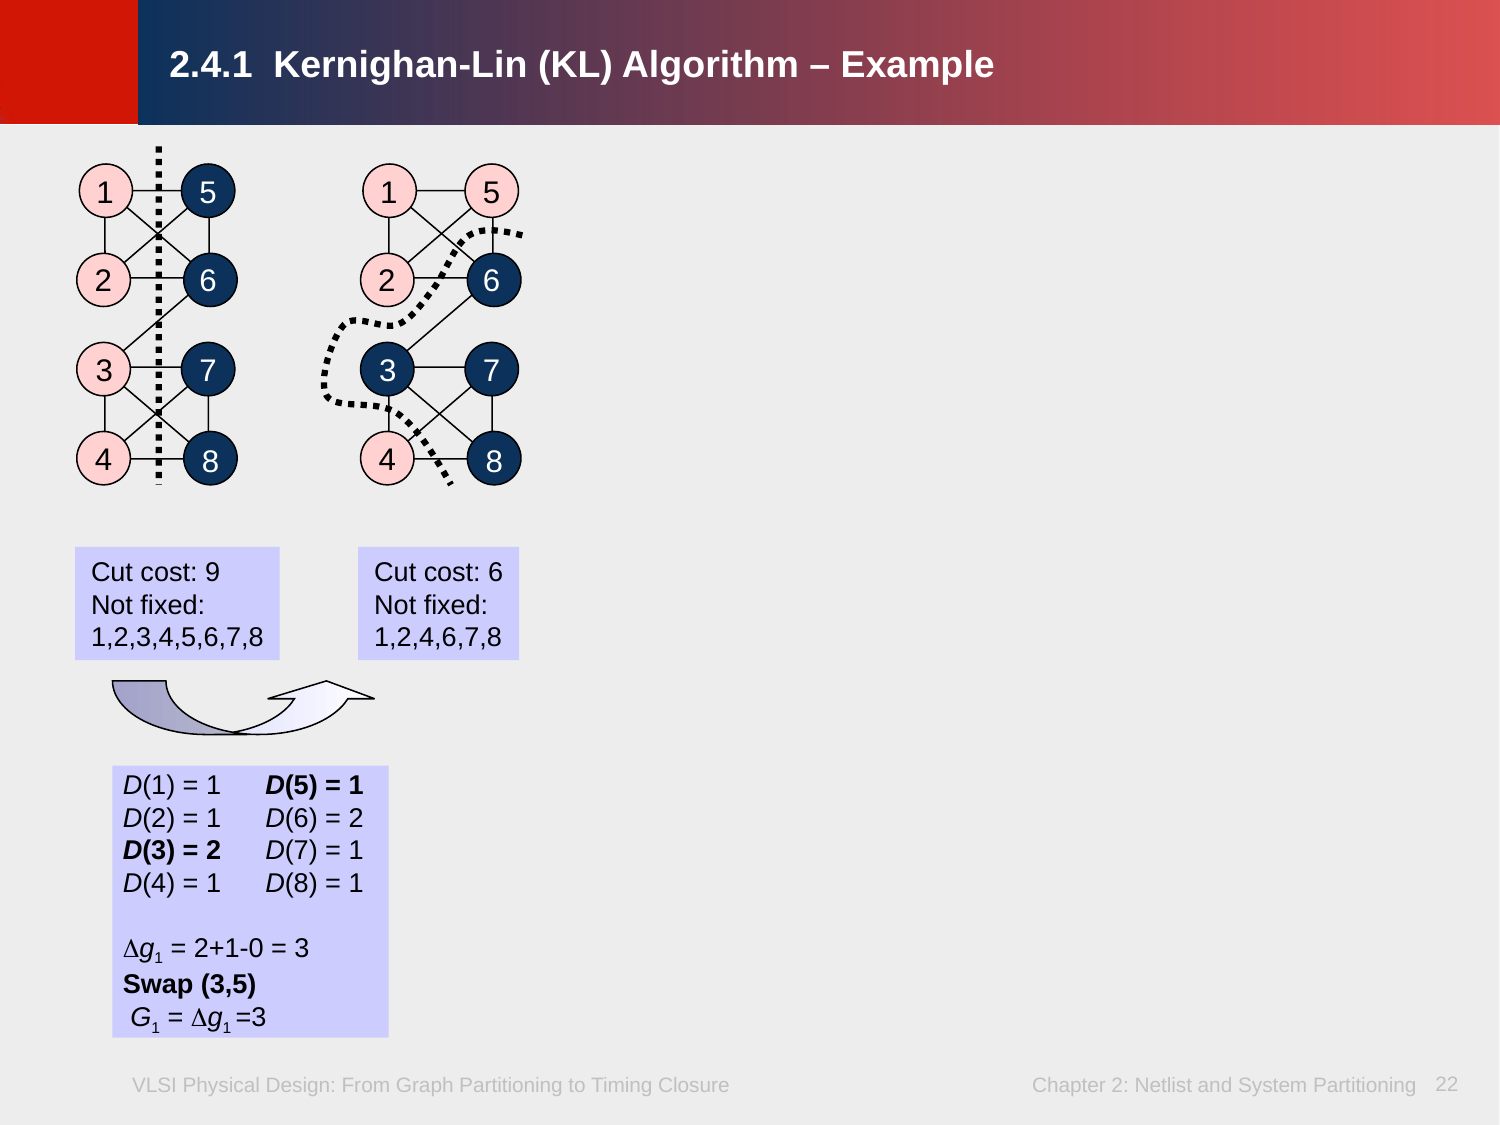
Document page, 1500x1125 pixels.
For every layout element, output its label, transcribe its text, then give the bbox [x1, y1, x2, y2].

text_box [183, 442, 189, 474]
text_box [112, 680, 375, 735]
text_box [362, 176, 367, 205]
slide_number 22 [1297, 1061, 1475, 1109]
text_box [476, 431, 512, 438]
text_box [372, 480, 403, 485]
text_box [513, 263, 521, 299]
text_box [372, 431, 403, 436]
text_box [181, 354, 186, 384]
text_box [323, 230, 523, 485]
text_box [193, 342, 224, 347]
text_box [79, 175, 84, 206]
text_box 4 [81, 436, 125, 480]
text_box 7 [479, 347, 513, 391]
text_box [477, 213, 507, 218]
text_box [89, 163, 123, 170]
text_box 7 [186, 347, 230, 391]
text_box [360, 265, 365, 295]
text_box [230, 261, 238, 298]
text_box 2 [81, 257, 125, 300]
text_box [193, 431, 228, 438]
text_box [411, 174, 417, 207]
text_box [360, 443, 365, 473]
text_box [113, 681, 238, 734]
text_box 6 [505, 272, 513, 300]
text_box [193, 391, 224, 396]
text_box 5 [186, 169, 230, 213]
text_box [91, 213, 121, 218]
text_box [369, 300, 405, 307]
text_box [88, 342, 119, 347]
picture [0, 0, 138, 124]
text_box [193, 213, 223, 218]
text_box [409, 264, 414, 296]
text_box 8 [189, 438, 232, 482]
text_box 4 [365, 436, 409, 480]
text_box 5 [470, 169, 513, 213]
title 2.4.1 Kernighan-Lin (KL) Algorithm – Example [138, 0, 1500, 125]
text_box [232, 442, 238, 474]
text_box [491, 342, 507, 347]
text_box [230, 353, 235, 385]
text_box [373, 253, 401, 257]
text_box [478, 391, 507, 396]
text_box 6 [186, 257, 230, 300]
text_box [88, 480, 119, 485]
text_box 1 [367, 170, 411, 213]
text_box 8 [473, 438, 516, 482]
text_box [465, 175, 470, 207]
text_box [76, 352, 83, 387]
text_box Cut cost: 9 Not fixed: 1,2,3,4,5,6,7,8 [75, 546, 280, 661]
text_box Cut cost: 6 Not fixed: 1,2,4,6,7,8 [358, 546, 520, 661]
text_box [181, 175, 186, 206]
text_box [513, 352, 519, 386]
text_box D(1) = 1 D(5) = 1 D(2) = 1 D(6) = 2 D(3) = 2 D(7) = 1 D(4) = 1 D(8) = 1 g1 = 2+1-0 = 3 Swap (3,5) G1 = g1 =3 [112, 765, 389, 1038]
text_box 2 [365, 257, 409, 300]
text_box [127, 174, 133, 207]
text_box [503, 300, 512, 305]
text_box [76, 265, 81, 295]
text_box [516, 442, 521, 474]
text_box [86, 300, 122, 307]
text_box [476, 163, 508, 169]
text_box [125, 263, 131, 296]
text_box [513, 174, 519, 207]
text_box [467, 441, 473, 475]
text_box 1 [84, 170, 127, 213]
text_box [193, 300, 228, 307]
text_box [192, 163, 224, 169]
text_box [196, 253, 224, 257]
text_box [230, 175, 235, 206]
text_box [125, 442, 131, 475]
text_box [88, 391, 119, 396]
text_box [372, 163, 407, 170]
text_box [76, 443, 81, 473]
text_box [126, 354, 131, 384]
text_box [90, 253, 118, 257]
text_box [375, 213, 405, 218]
text_box [409, 442, 414, 474]
text_box 3 [83, 347, 126, 391]
text_box [88, 431, 119, 436]
